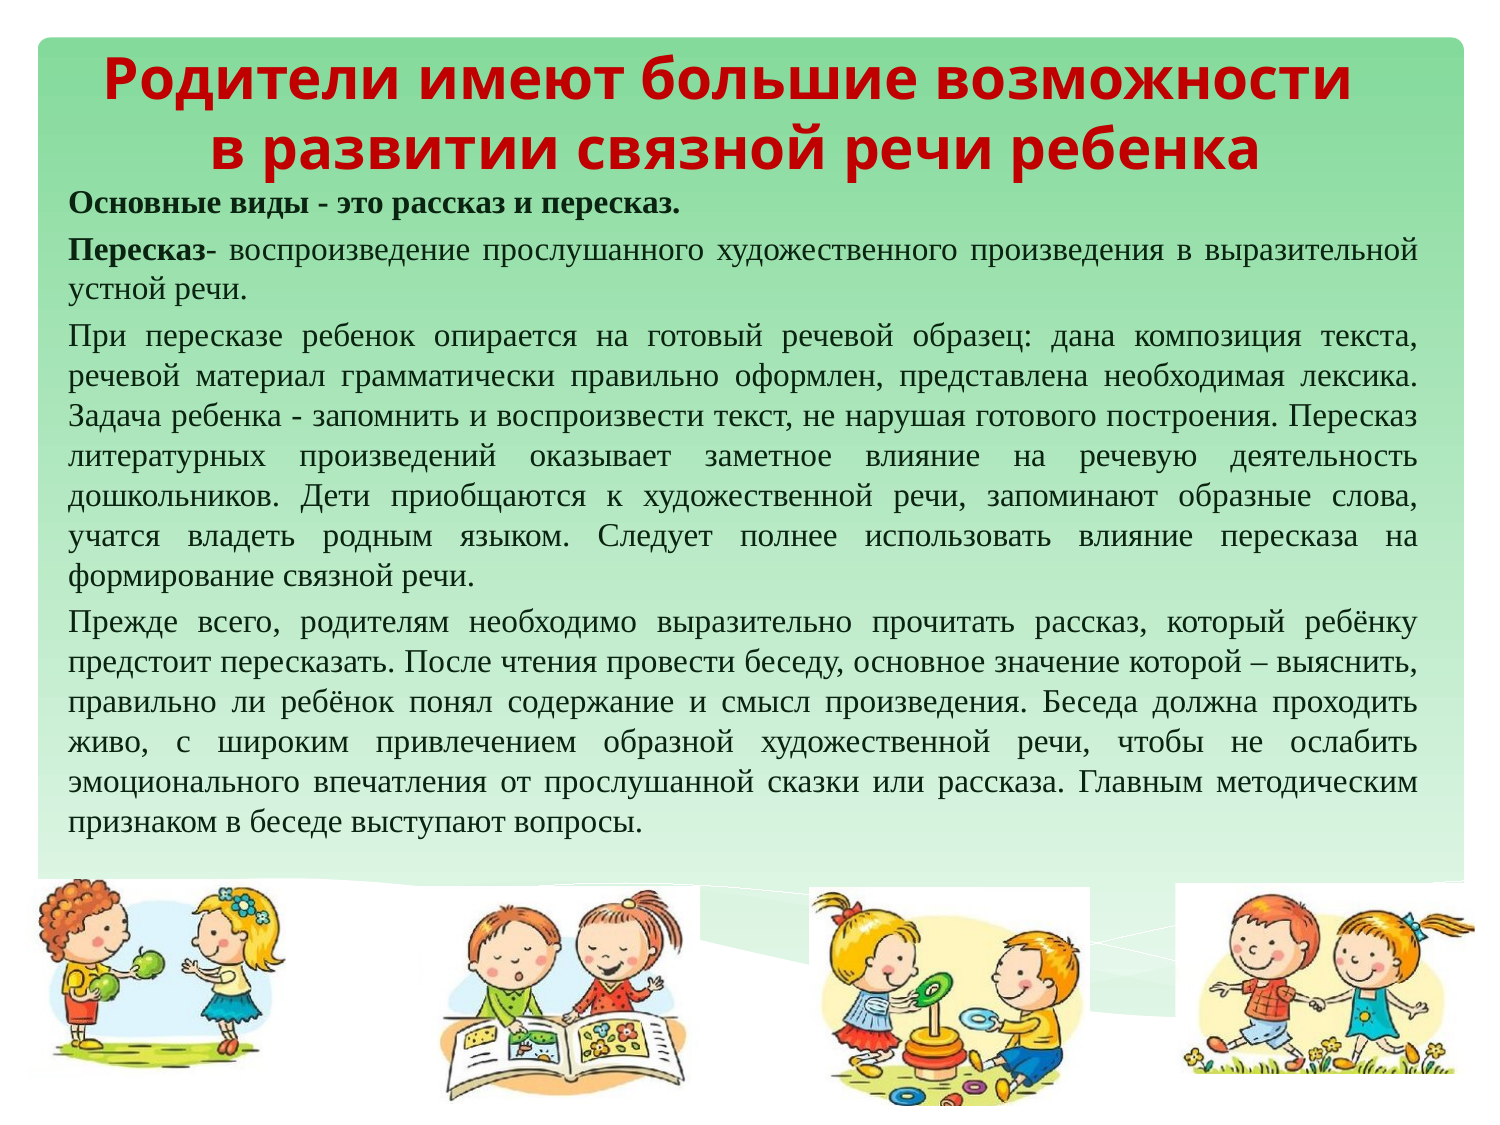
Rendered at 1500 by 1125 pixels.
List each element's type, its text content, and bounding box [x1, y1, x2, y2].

picture [8, 879, 287, 1078]
title Родители имеют большие возможности в развитии связной речи ребенка [76, 42, 1395, 172]
picture [418, 886, 701, 1104]
picture [808, 887, 1091, 1107]
picture [1174, 883, 1475, 1074]
subtitle Основные виды - это рассказ и пересказ. Пересказ- воспроизведение прослушанного художественного произведения в выразительной устной речи. При пересказе ребенок опирается на готовый речевой образец: дана композиция текста, речевой материал грамматически правильно оформлен, представлена необходимая лексика. Задача ребенка - запомнить и воспроизвести текст, не нарушая готового построения. Пересказ литературных произведений оказывает заметное влияние на речевую деятельность дошкольников. Дети приобщаются к художественной речи, запоминают образные слова, учатся владеть родным языком. Следует полнее использовать влияние пересказа на формирование связной речи. Прежде всего, родителям необходимо выразительно прочитать рассказ, который ребёнку предстоит пересказать. После чтения провести беседу, основное значение которой – выяснить, правильно ли ребёнок понял содержание и смысл произведения. Беседа должна проходить живо, с широким привлечением образной художественной речи, чтобы не ослабить эмоционального впечатления от прослушанной сказки или рассказа. Главным методическим признаком в беседе выступают вопросы. [53, 172, 1436, 415]
